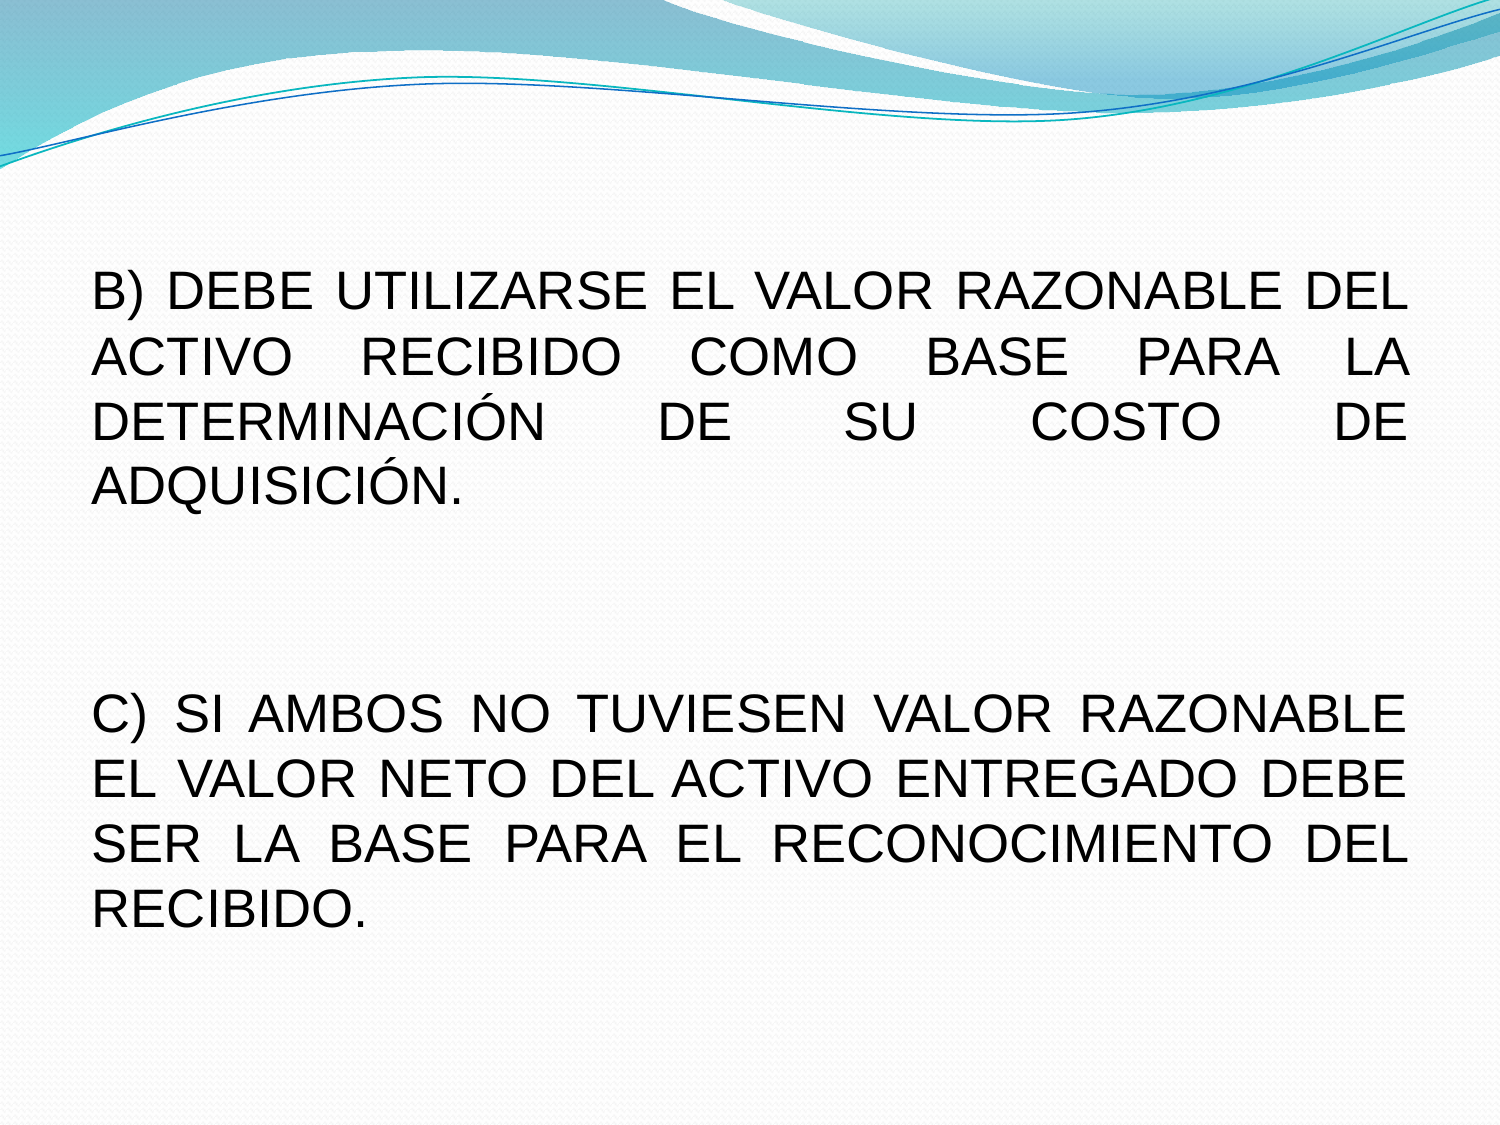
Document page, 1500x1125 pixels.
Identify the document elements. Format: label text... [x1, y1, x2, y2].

list B) DEBE UTILIZARSE EL VALOR RAZONABLE DEL ACTIVO RECIBIDO COMO BASE PARA LA DETERMINACIÓN DE SU COSTO DE ADQUISICIÓN. C) SI AMBOS NO TUVIESEN VALOR RAZONABLE EL VALOR NETO DEL ACTIVO ENTREGADO DEBE SER LA BASE PARA EL RECONOCIMIENTO DEL RECIBIDO. [76, 172, 1425, 1038]
